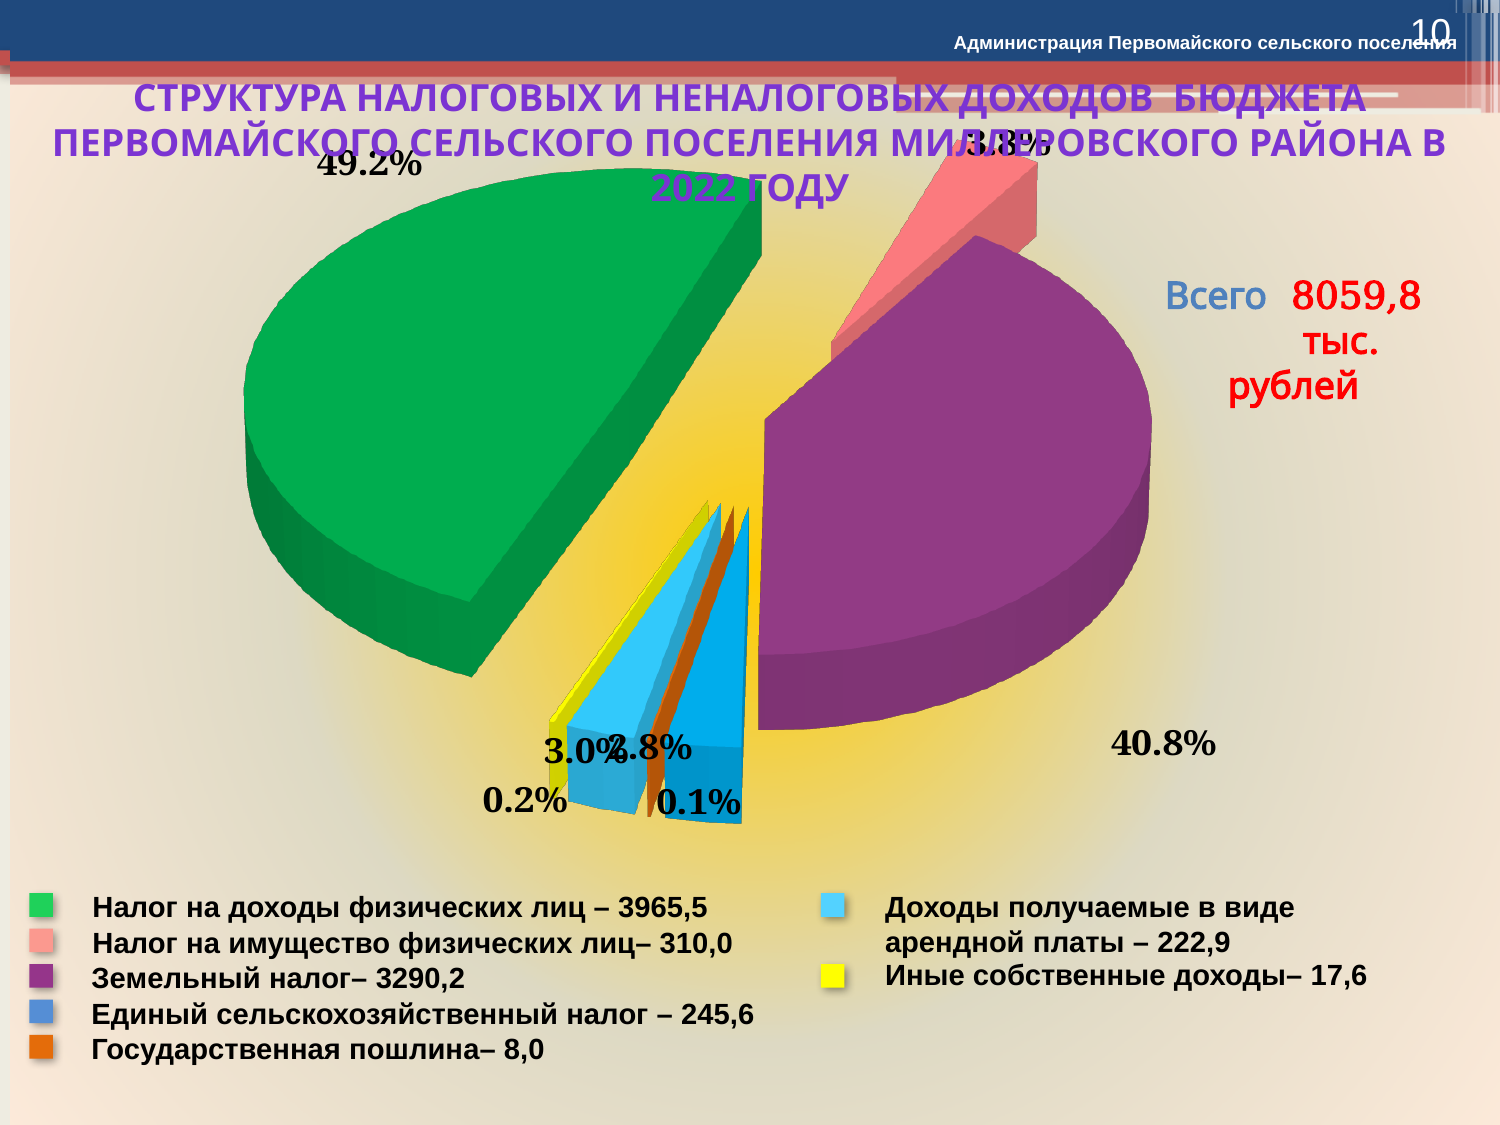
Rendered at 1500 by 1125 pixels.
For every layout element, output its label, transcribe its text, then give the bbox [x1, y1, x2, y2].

picture [10, 13, 1500, 1125]
chart [52, 101, 1483, 870]
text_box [76, 881, 1412, 1074]
slide_number 10 [1341, 0, 1466, 10]
